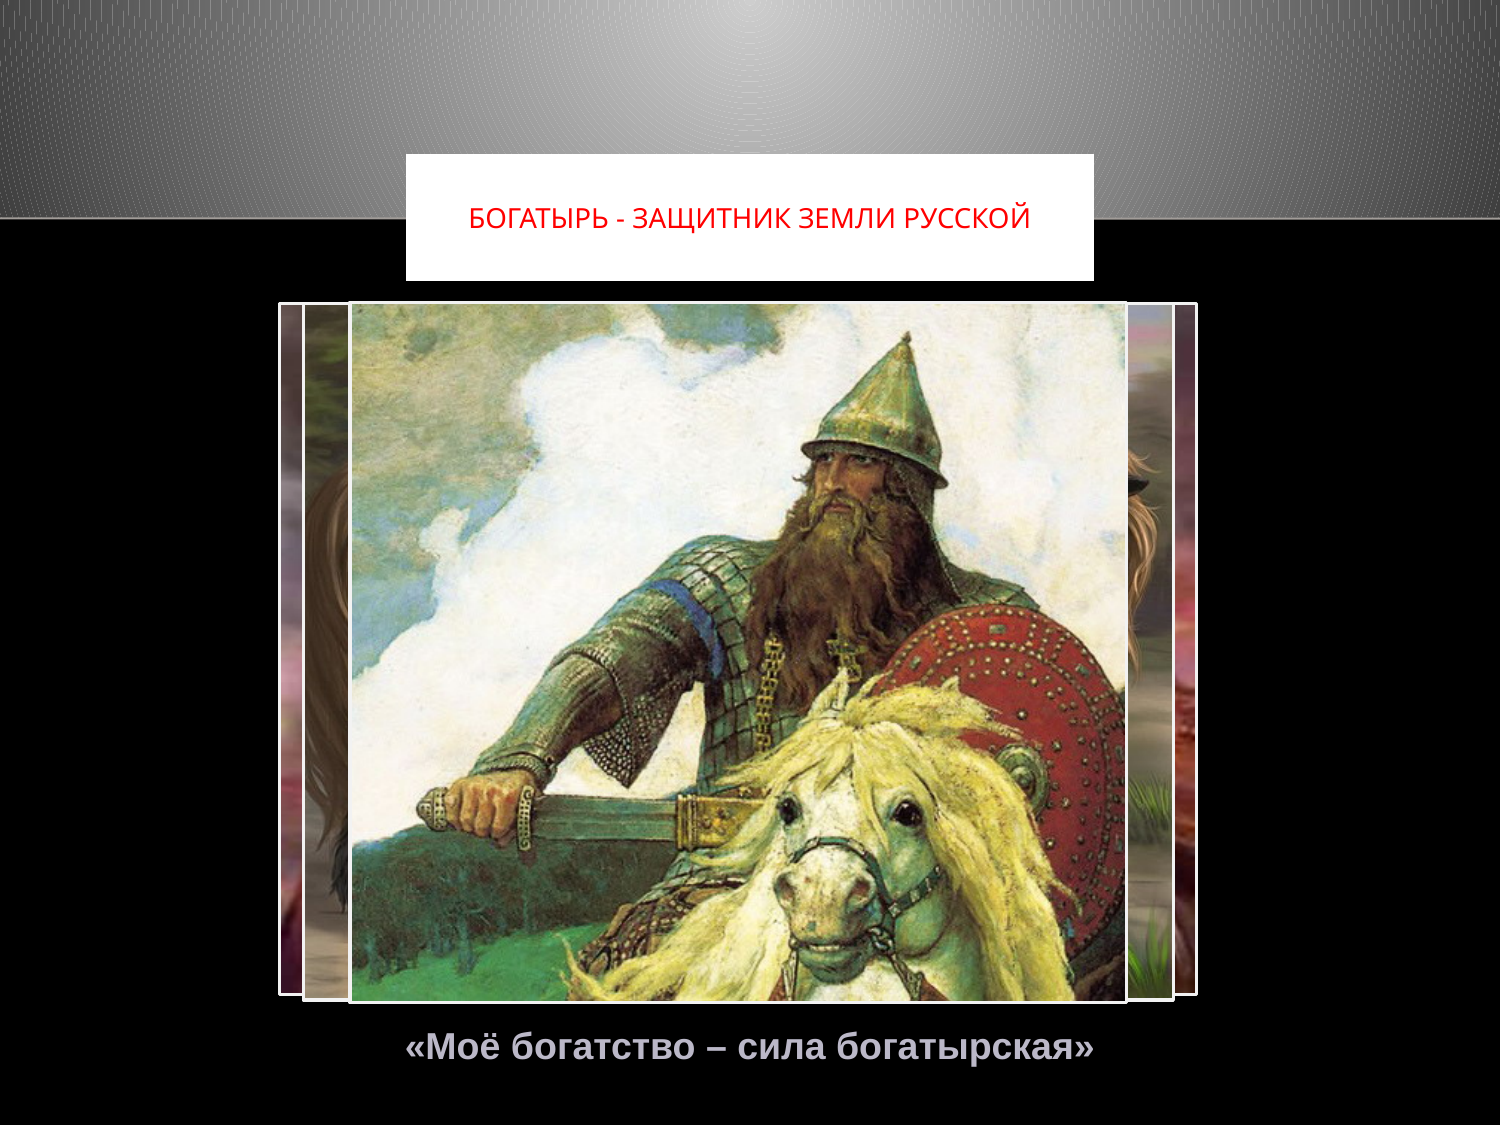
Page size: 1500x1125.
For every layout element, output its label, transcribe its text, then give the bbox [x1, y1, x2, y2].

title БОГАТЫРЬ - ЗАЩИТНИК ЗЕМЛИ РУССКОЙ [406, 154, 1094, 281]
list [1172, 304, 1196, 994]
picture [304, 303, 1172, 1002]
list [280, 304, 304, 994]
list «Моё богатство – сила богатырская» [285, 1019, 1215, 1079]
